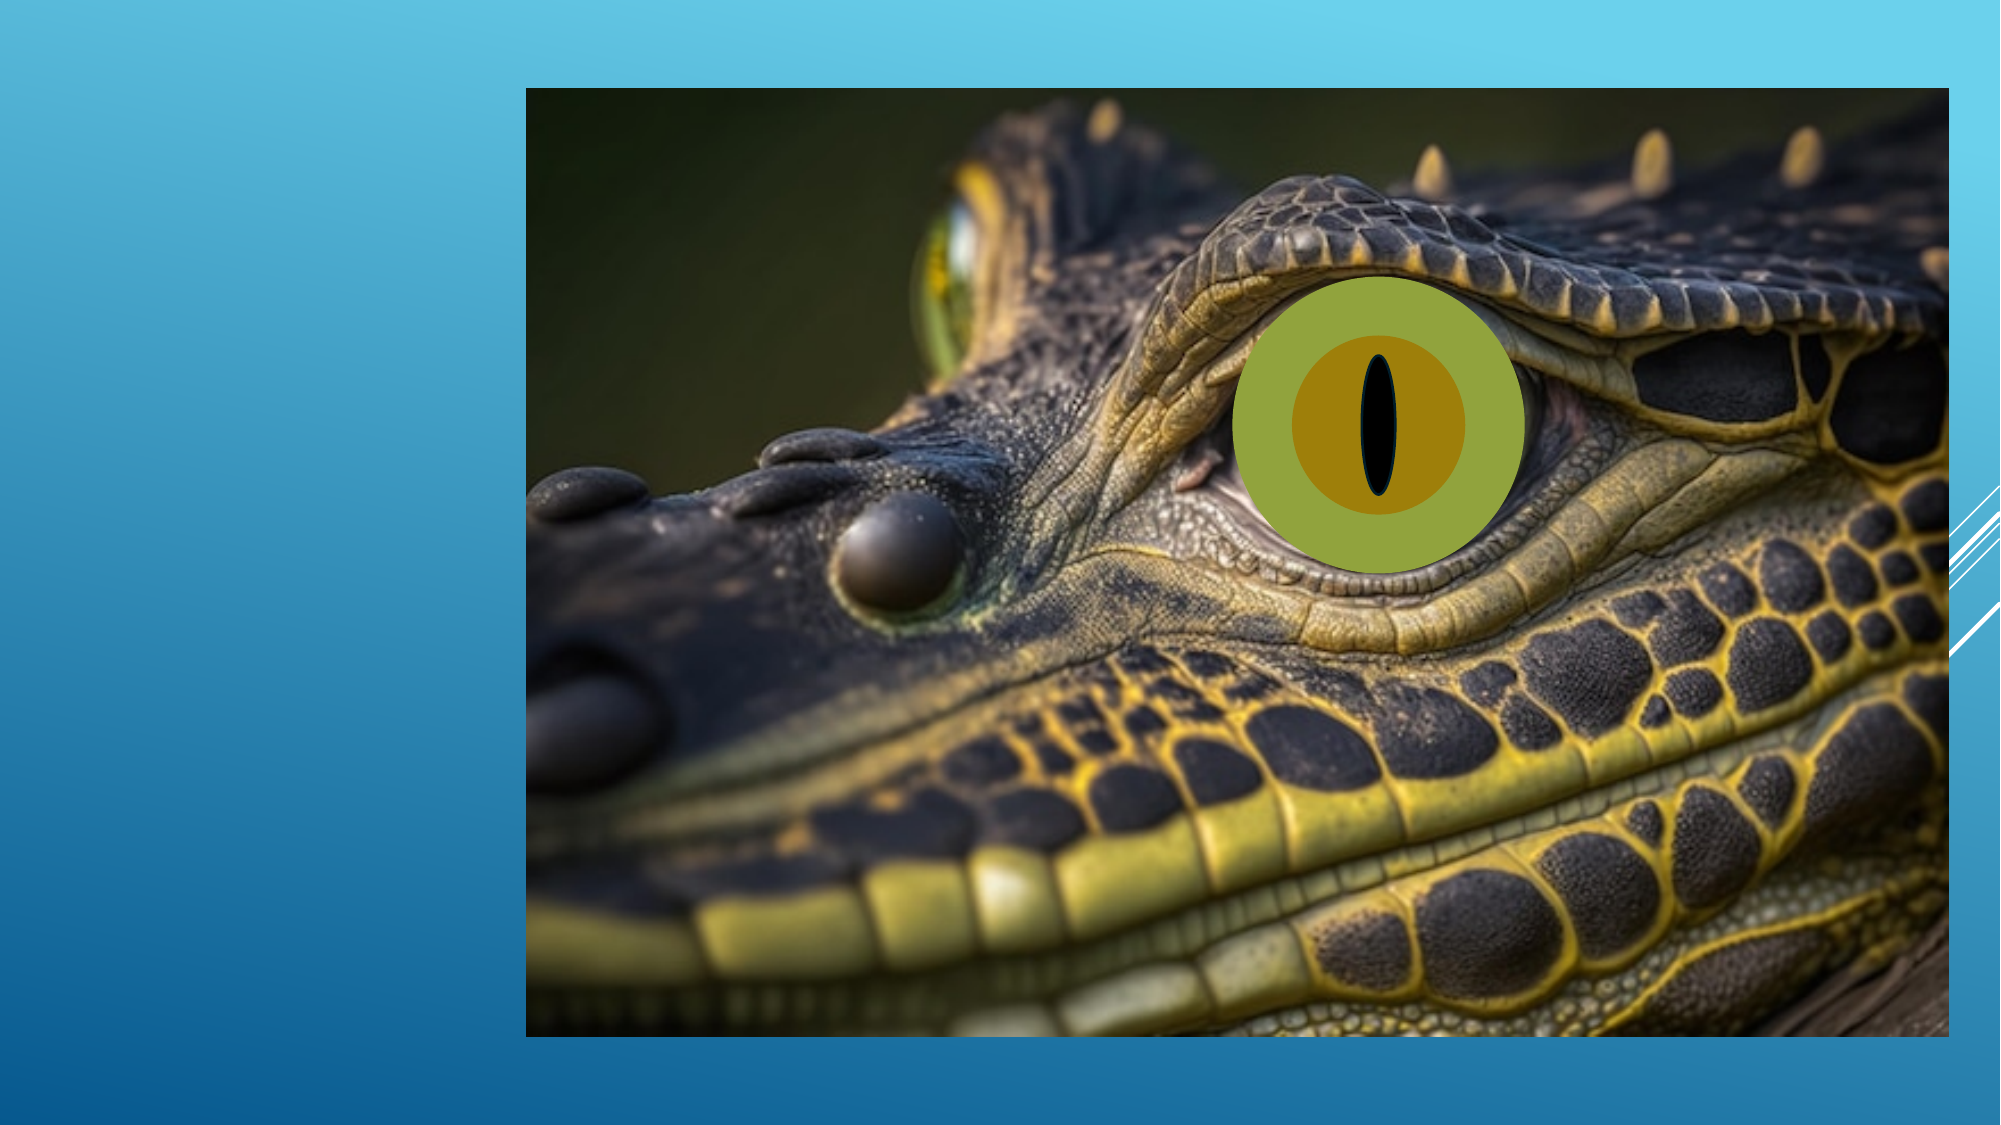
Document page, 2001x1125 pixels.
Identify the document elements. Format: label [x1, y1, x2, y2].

picture [526, 88, 1949, 1037]
